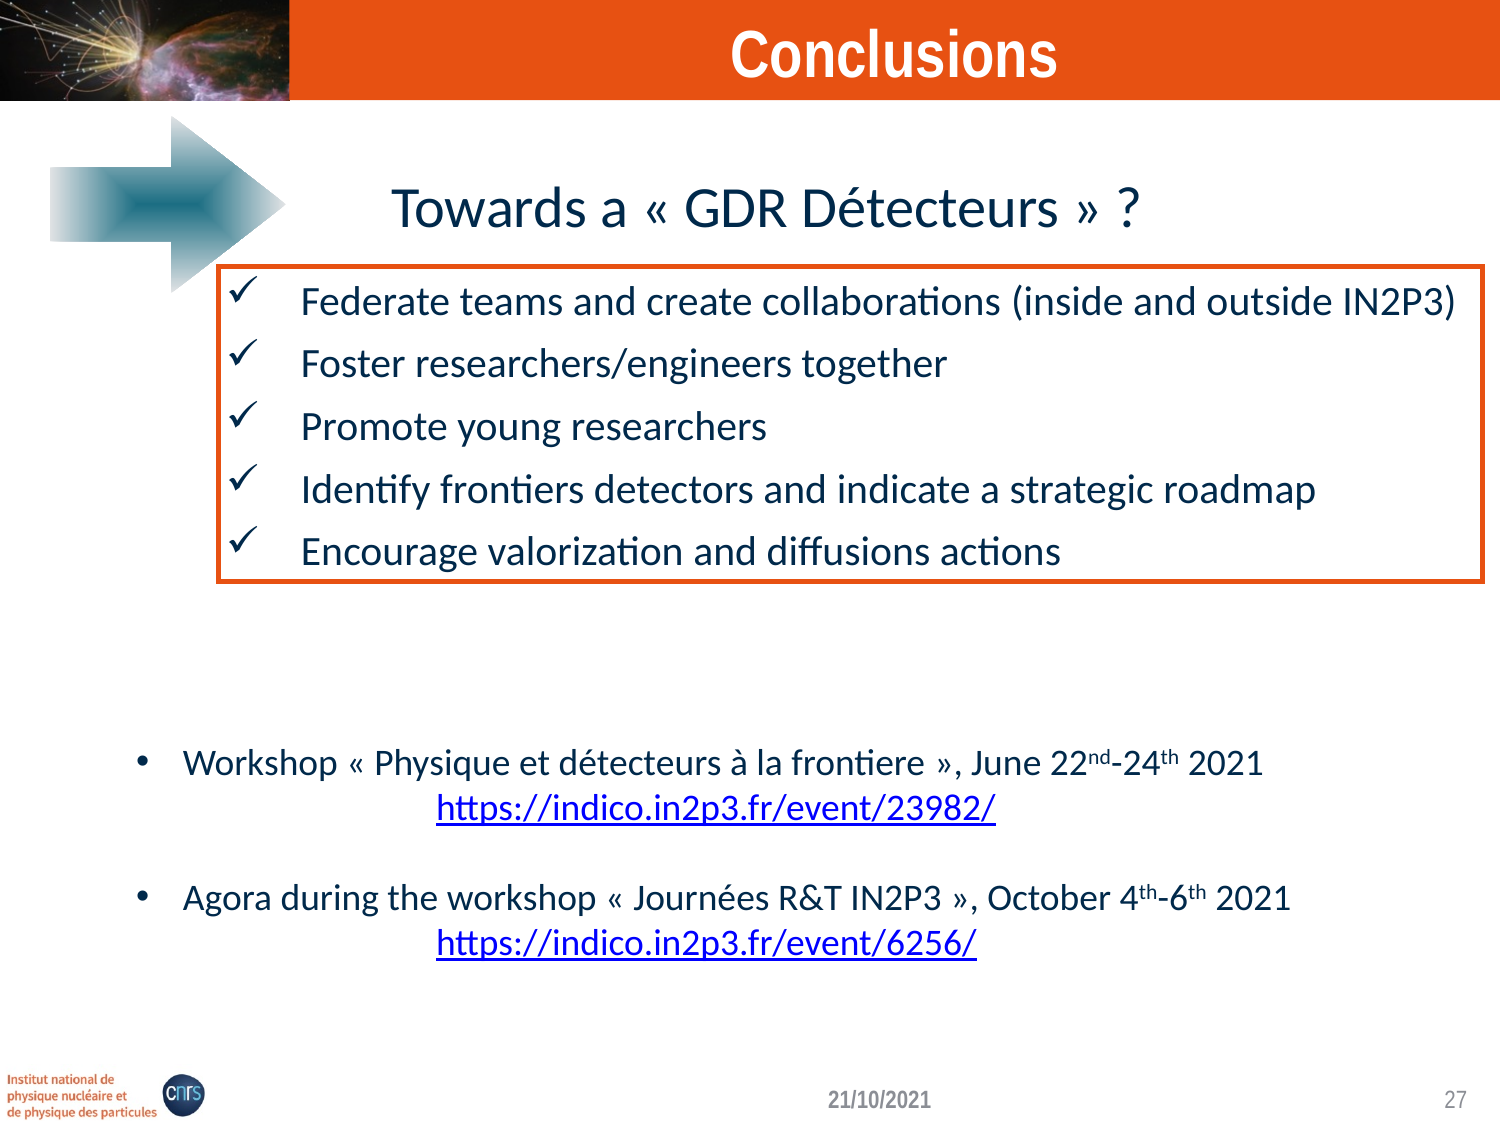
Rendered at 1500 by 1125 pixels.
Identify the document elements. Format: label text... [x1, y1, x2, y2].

text_box [47, 113, 288, 295]
footer 21/10/2021 [454, 1068, 1306, 1125]
slide_number 27 [1364, 1068, 1483, 1125]
text_box Conclusions [289, 0, 1500, 102]
picture [0, 1064, 207, 1125]
text_box Towards a « GDR Détecteurs » ? [376, 161, 1158, 247]
picture [0, 0, 289, 101]
text_box Federate teams and create collaborations (inside and outside IN2P3) Foster researchers/engineers together Promote young researchers Identify frontiers detectors and indicate a strategic roadmap Encourage valorization and diffusions actions [218, 266, 1483, 582]
text_box Workshop « Physique et détecteurs à la frontiere », June 22nd-24th 2021 https://indico.in2p3.fr/event/23982/ Agora during the workshop « Journées R&T IN2P3 », October 4th-6th 2021 https://indico.in2p3.fr/event/6256/ [121, 730, 1307, 1016]
